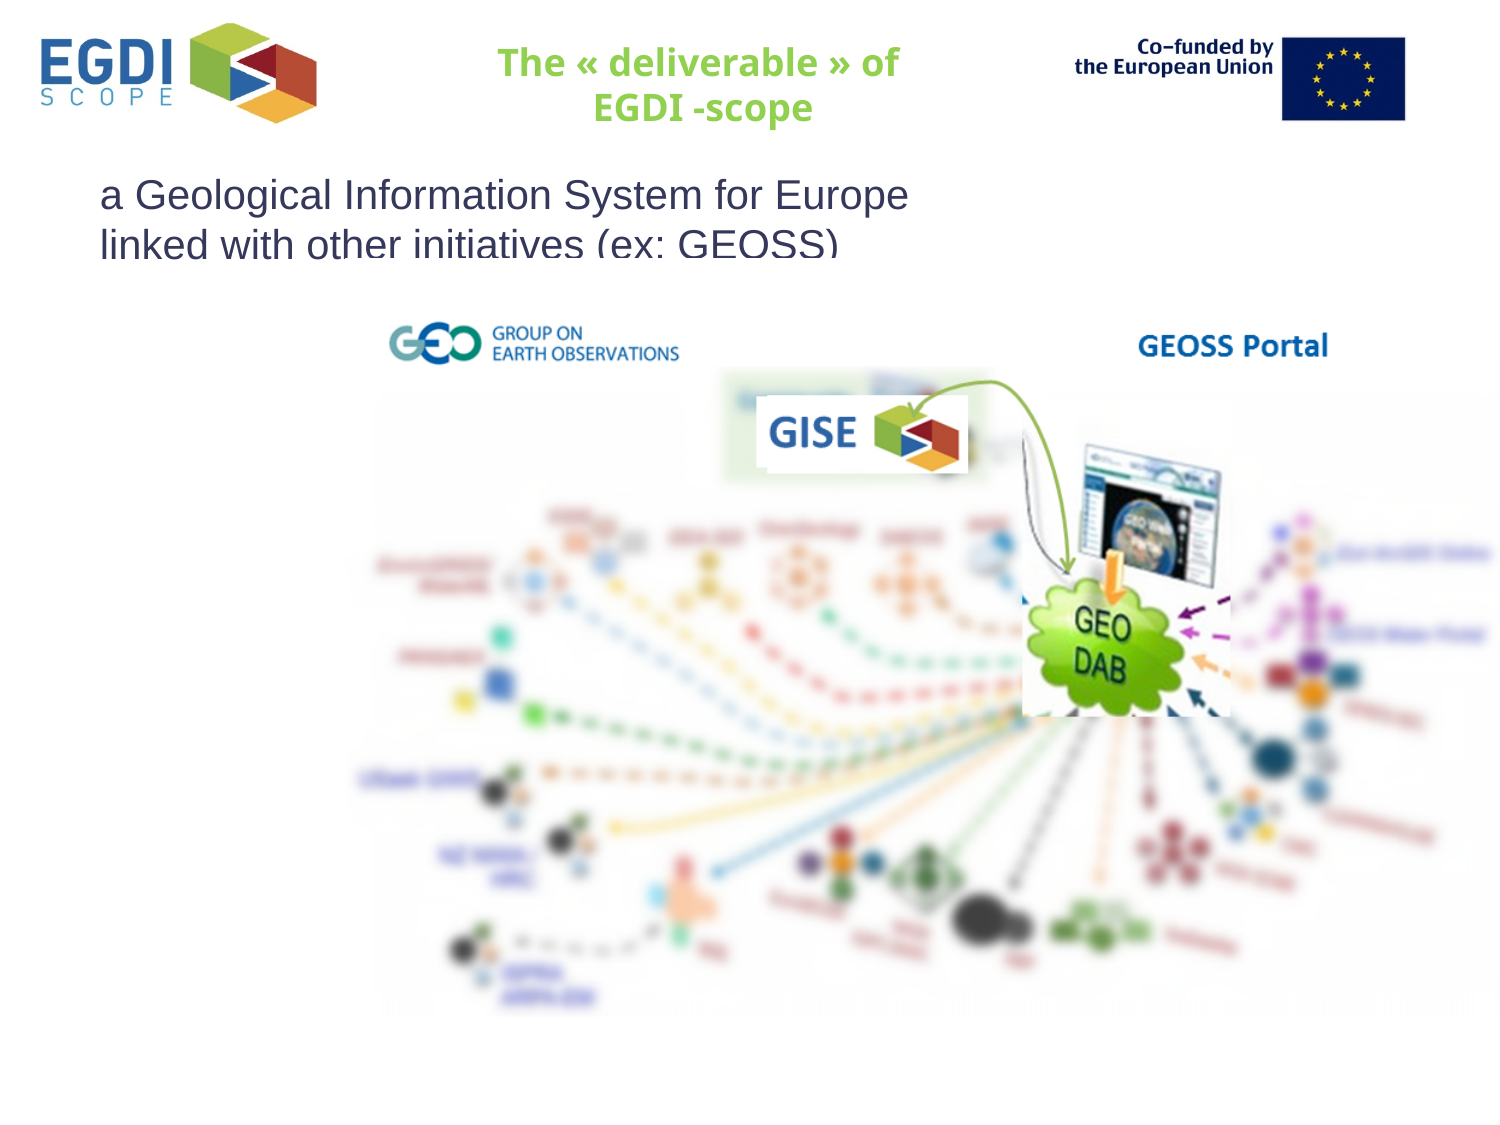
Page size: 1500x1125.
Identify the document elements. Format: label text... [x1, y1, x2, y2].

picture [344, 258, 1500, 1125]
text_box a Geological Information System for Europe linked with other initiatives (ex: GEOSS) [85, 160, 1283, 326]
picture [1058, 29, 1412, 130]
title The « deliverable » of EGDI -scope [340, 31, 1066, 137]
picture [29, 7, 330, 126]
